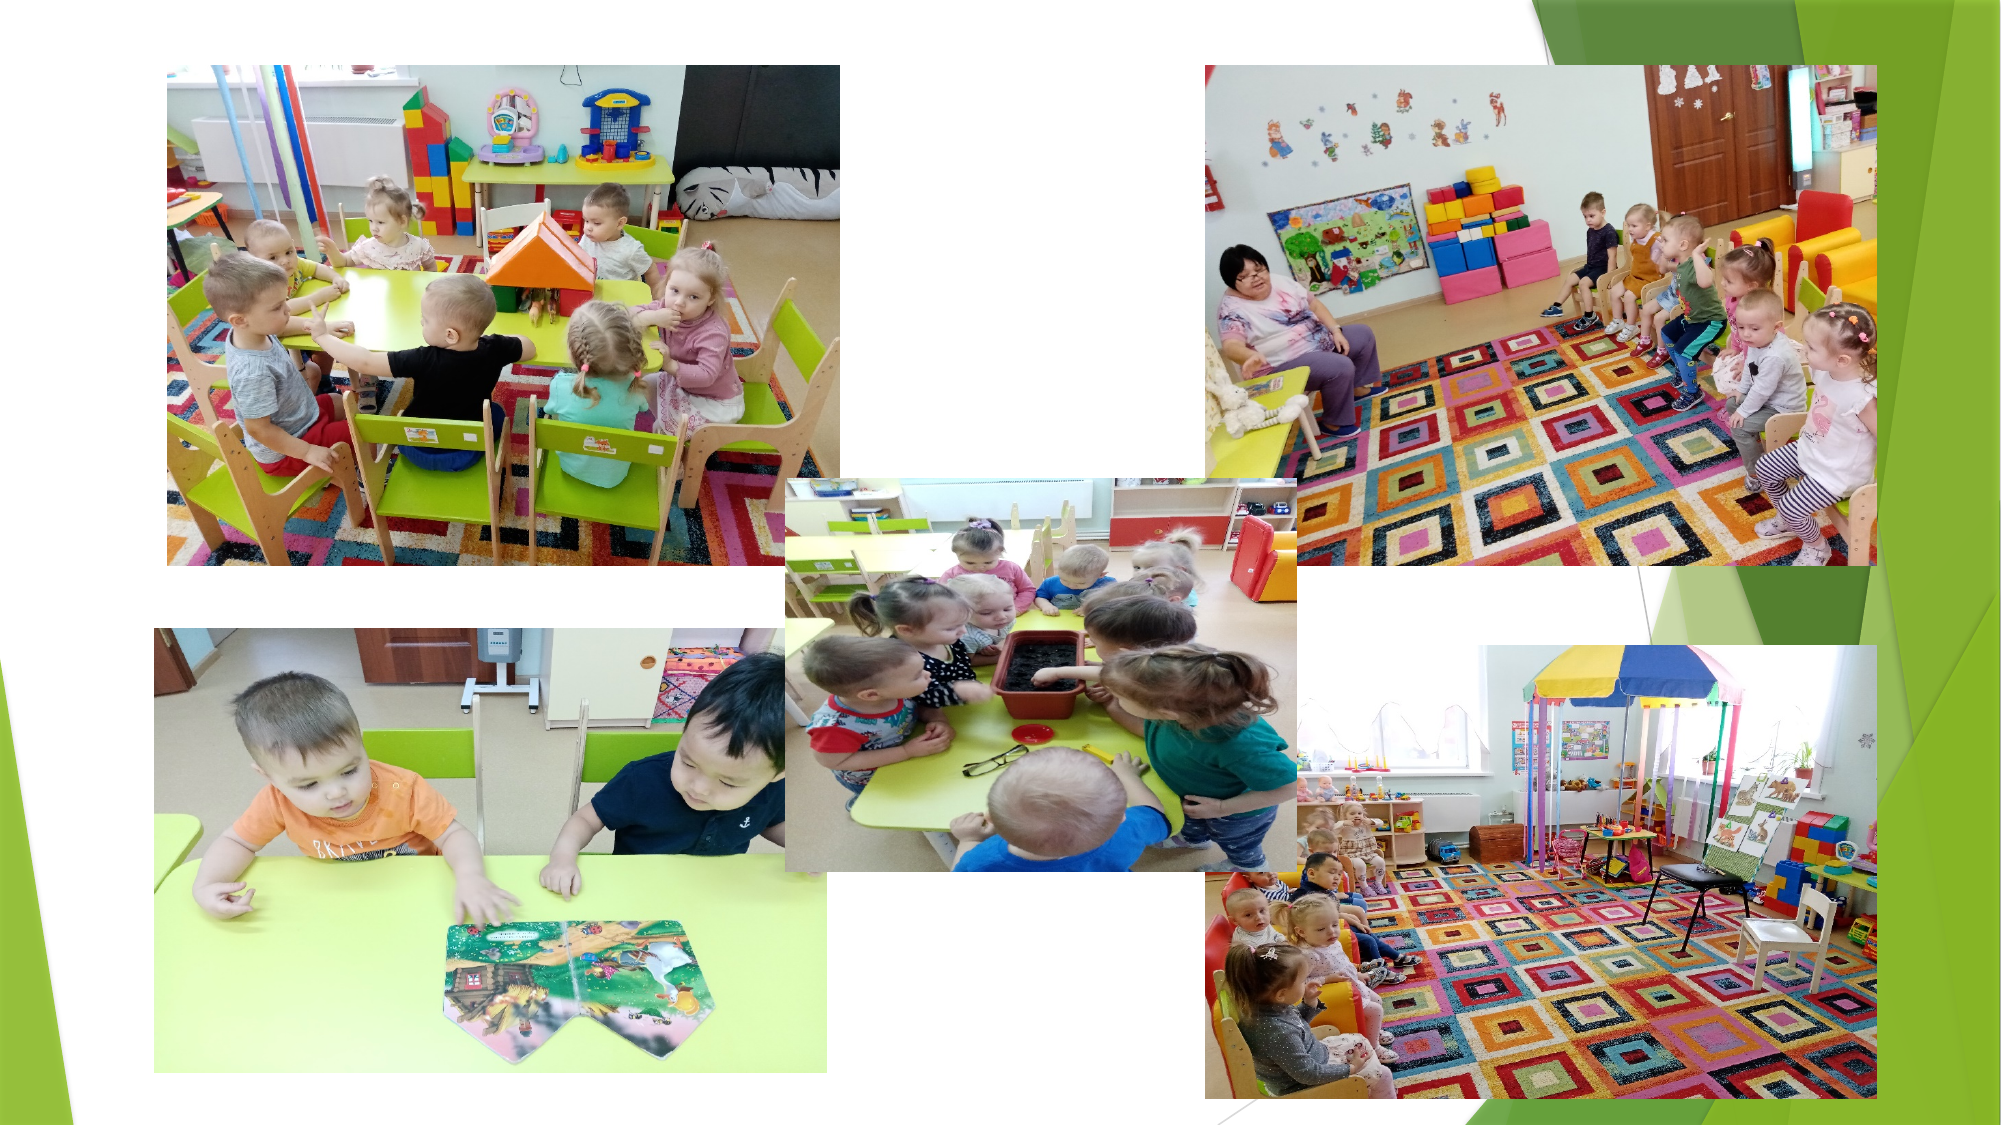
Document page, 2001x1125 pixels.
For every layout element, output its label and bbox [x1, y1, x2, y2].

picture [153, 64, 1877, 1099]
